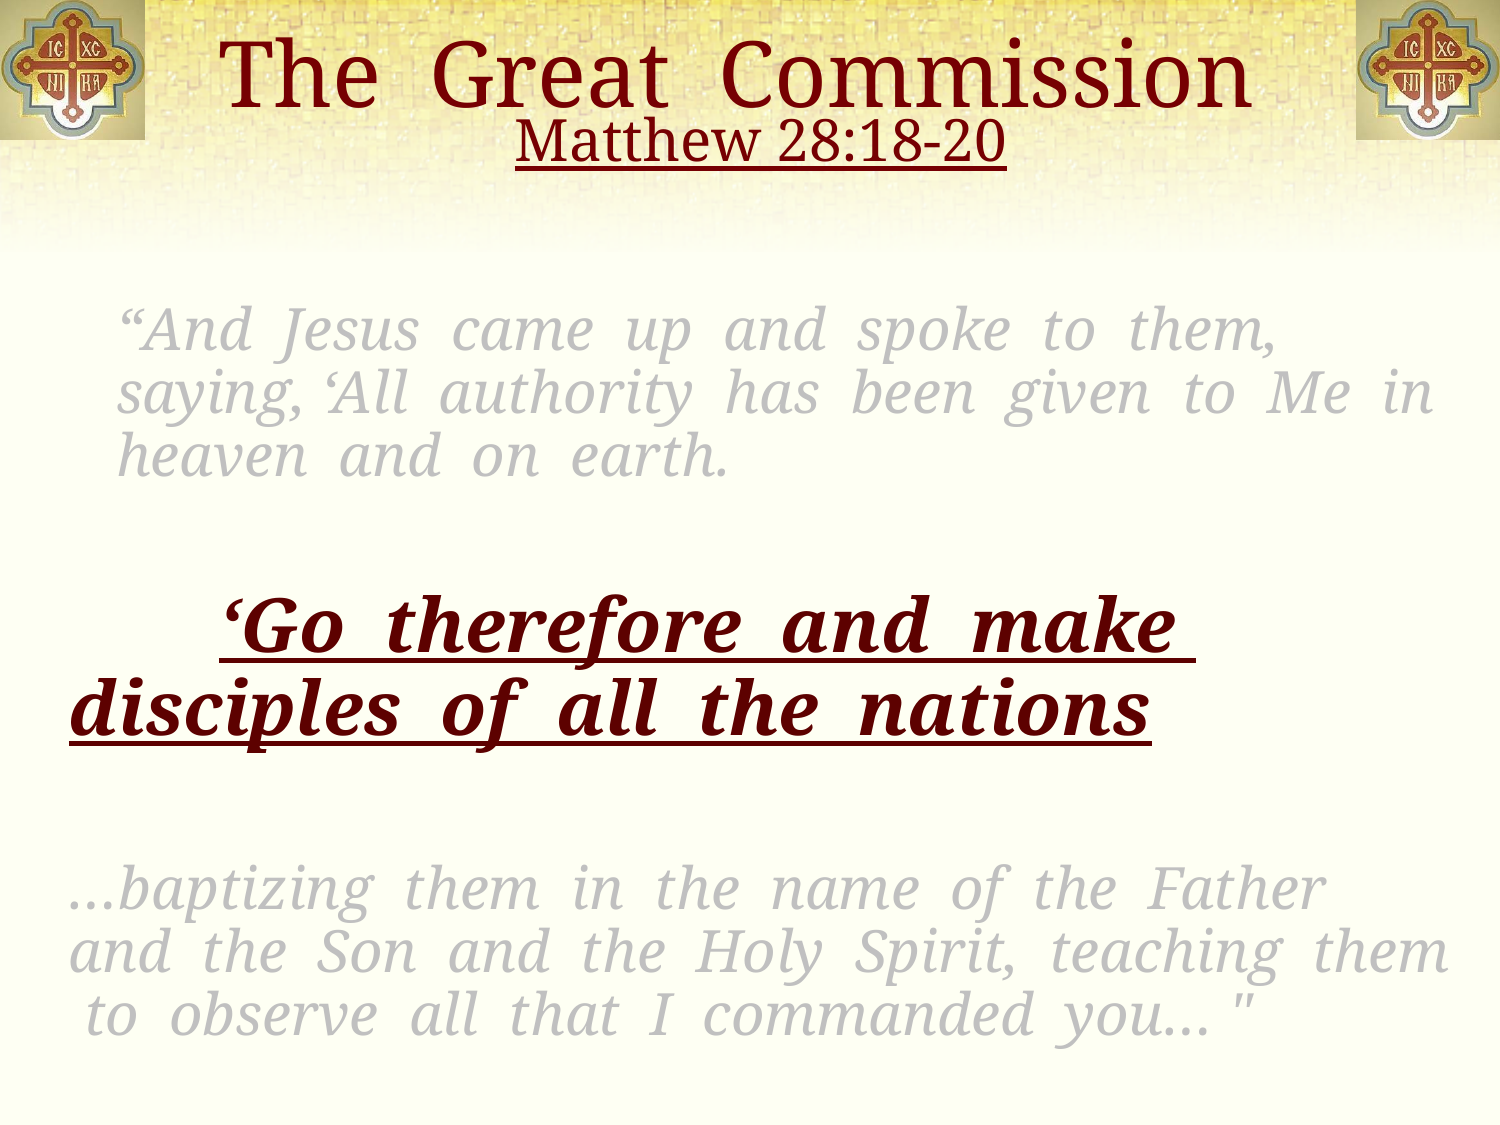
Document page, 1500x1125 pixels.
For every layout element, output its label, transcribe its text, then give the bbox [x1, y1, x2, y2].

list “And Jesus came up and spoke to them, saying, ‘All authority has been given to Me in heaven and on earth. ‘Go therefore and make disciples of all the nations …baptizing them in the name of the Father and the Son and the Holy Spirit, teaching them to observe all that I commanded you… " [53, 292, 1469, 951]
title The Great Commission Matthew 28:18-20 [95, 15, 1427, 203]
picture [0, 0, 1500, 252]
